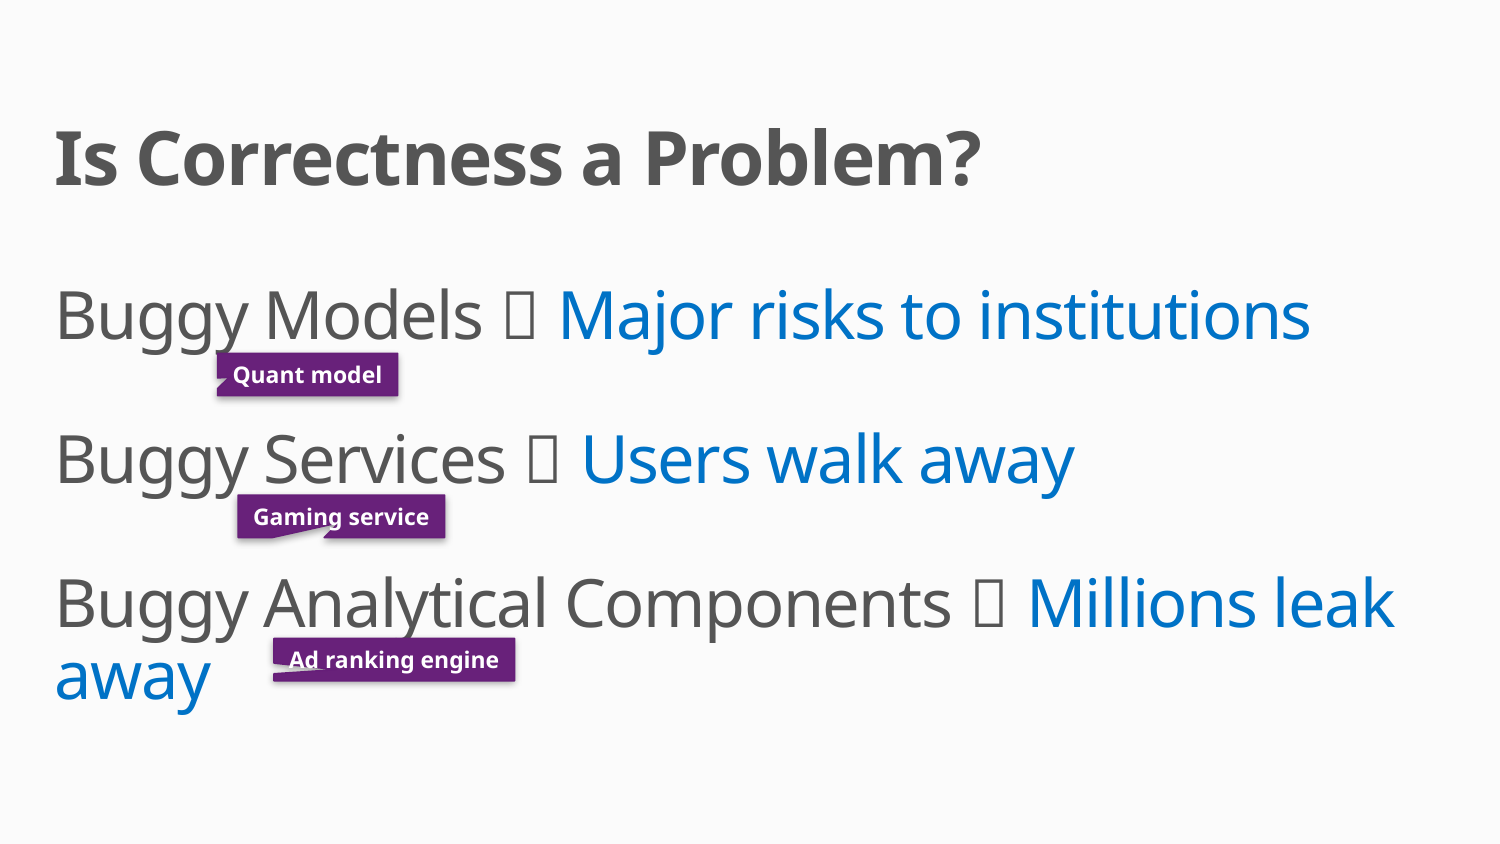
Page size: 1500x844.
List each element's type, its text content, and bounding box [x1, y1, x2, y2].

text_box Ad ranking engine [273, 637, 516, 682]
text_box Gaming service [237, 494, 446, 539]
title Is Correctness a Problem? Buggy Models  Major risks to institutions Buggy Services  Users walk away Buggy Analytical Components  Millions leak away [54, 120, 1430, 648]
text_box Quant model [216, 352, 399, 397]
